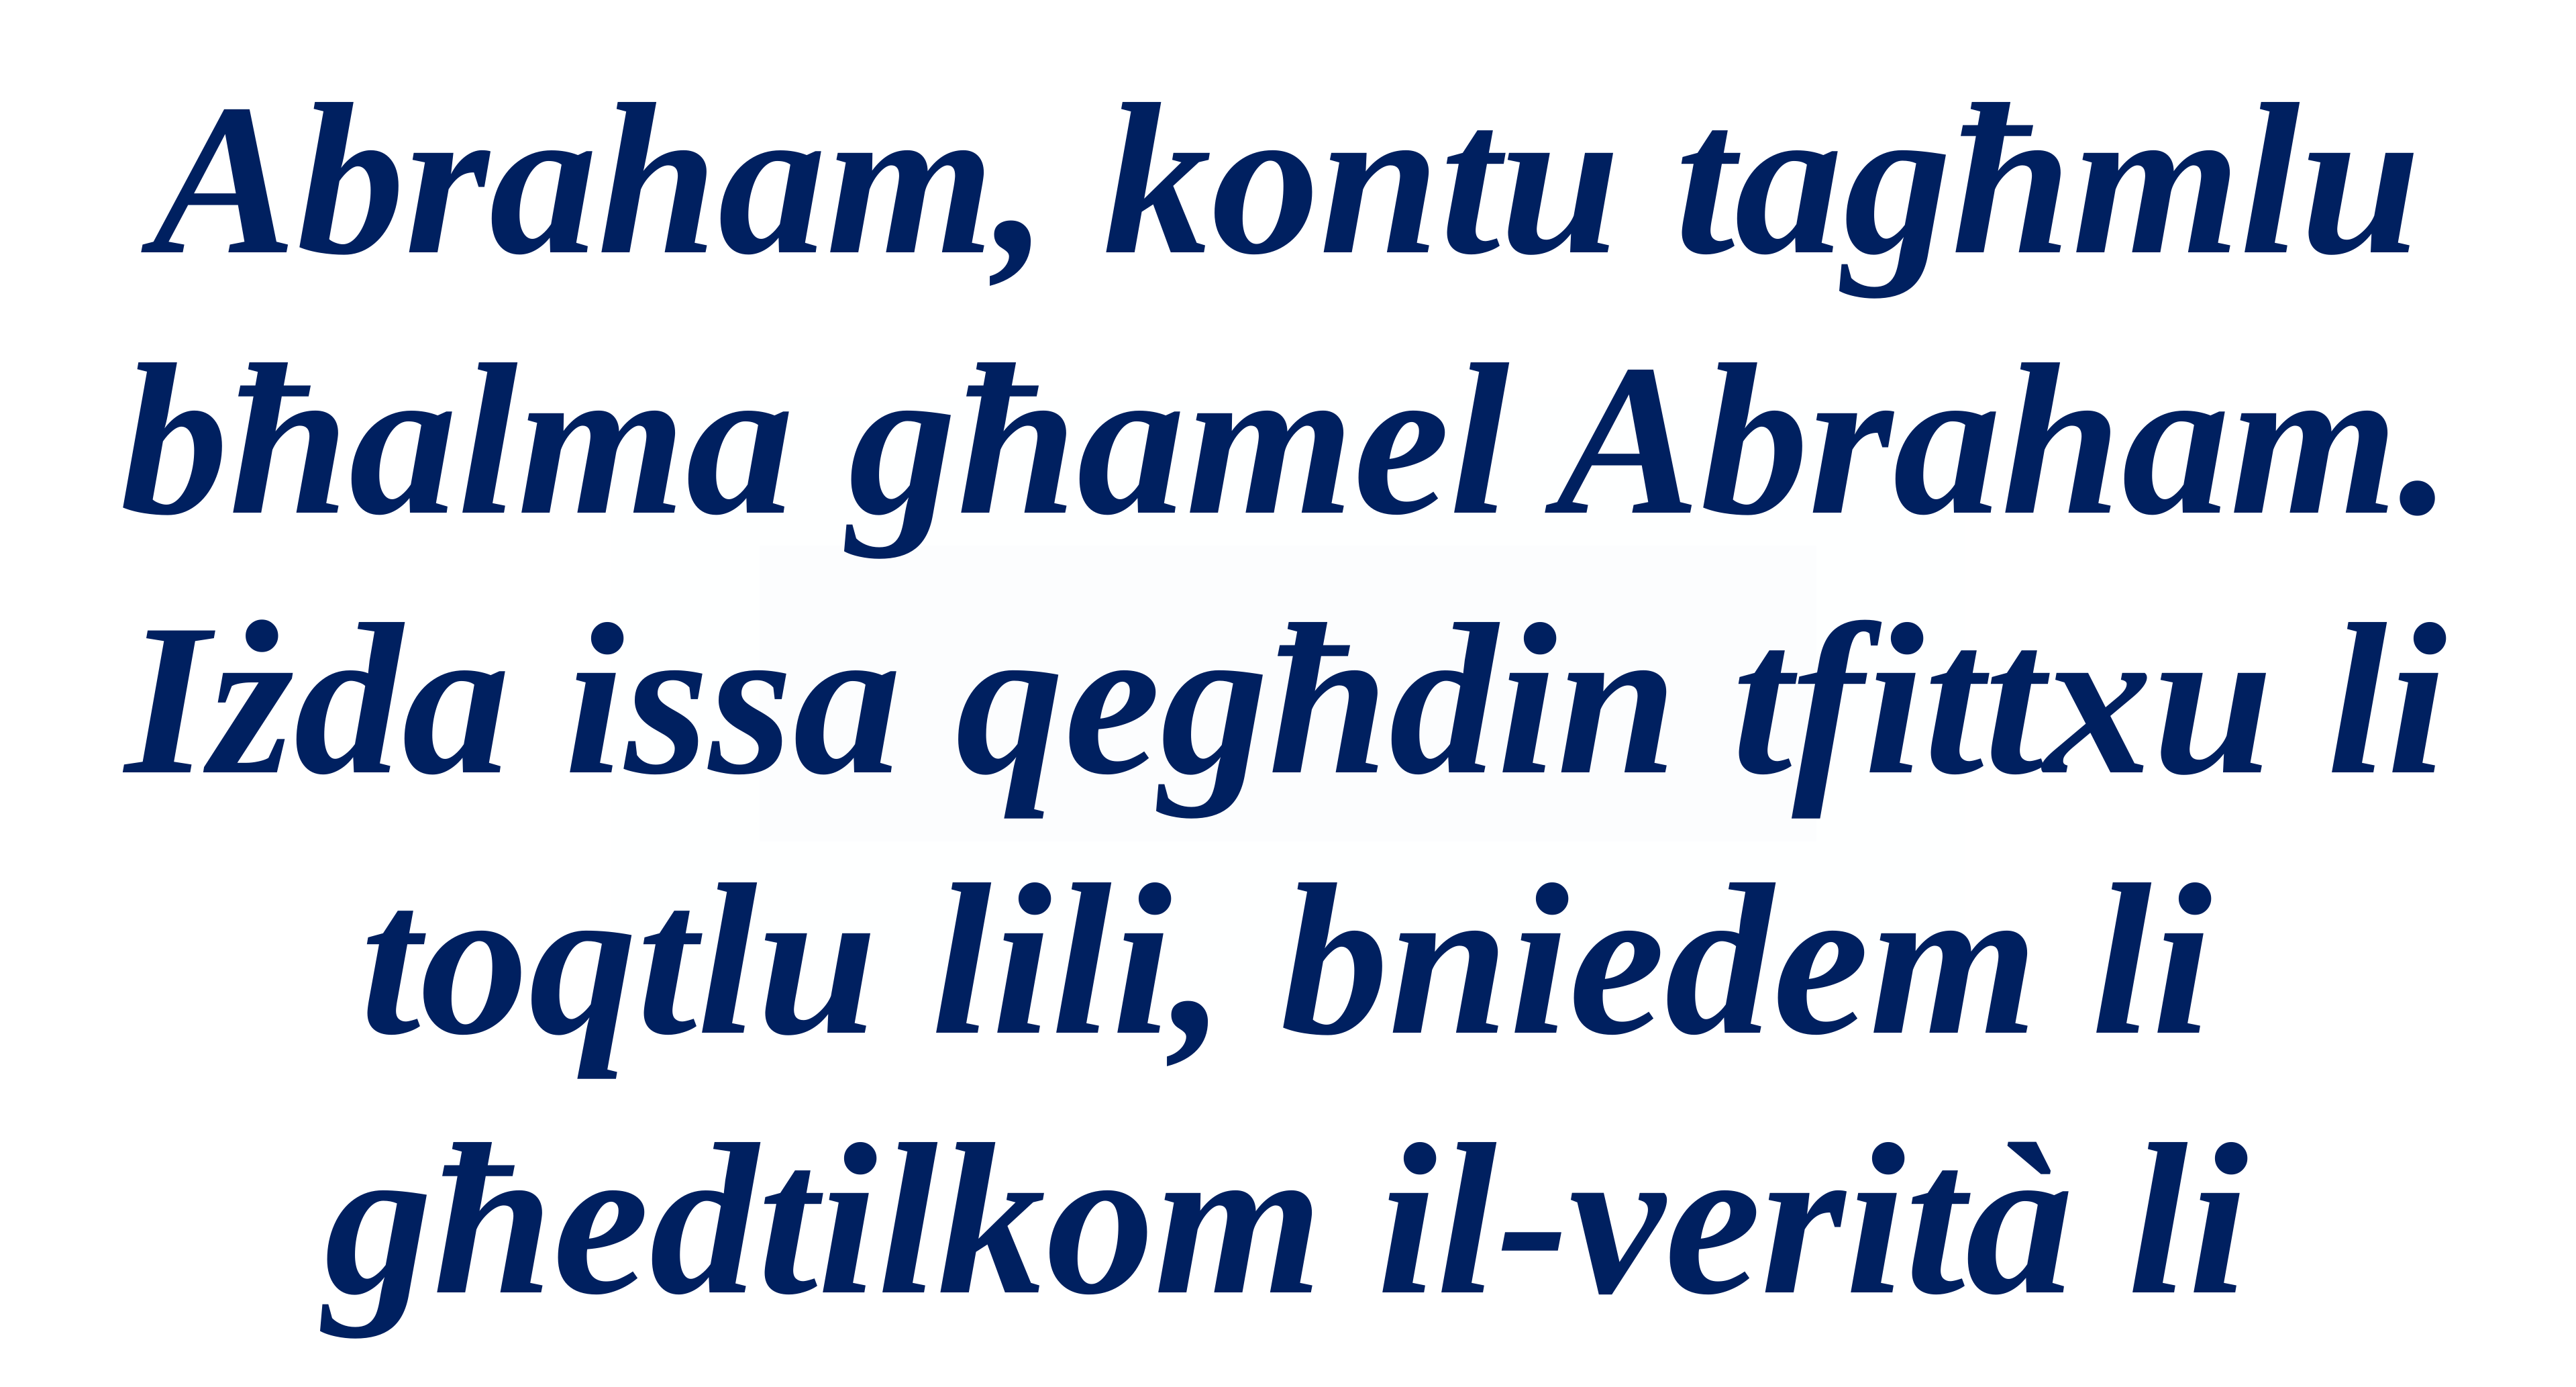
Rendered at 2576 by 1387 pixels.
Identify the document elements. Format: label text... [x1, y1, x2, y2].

text_box Abraham, kontu tagħmlu bħalma għamel Abraham. Iżda issa qegħdin tfittxu li toqtlu lili, bniedem li għedtilkom il-verità li [37, 25, 2538, 1347]
